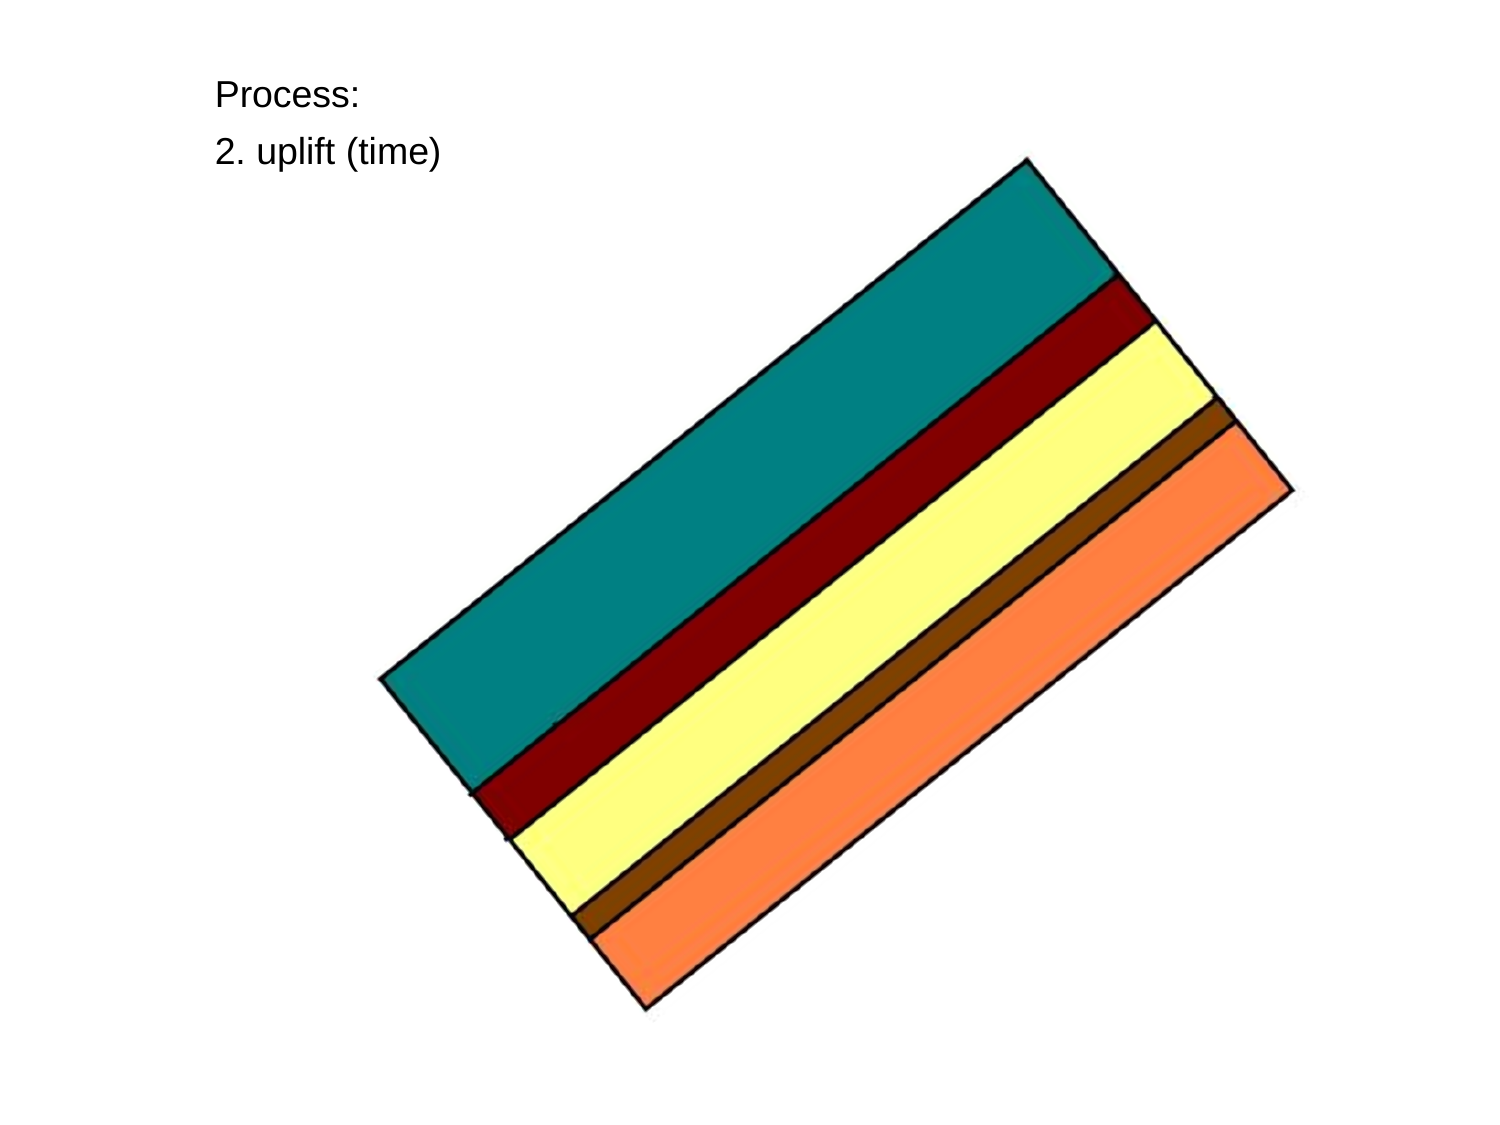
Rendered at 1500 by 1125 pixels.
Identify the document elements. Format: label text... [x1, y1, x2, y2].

text_box Process: 2. uplift (time) [200, 62, 1225, 180]
picture [367, 147, 1309, 1027]
